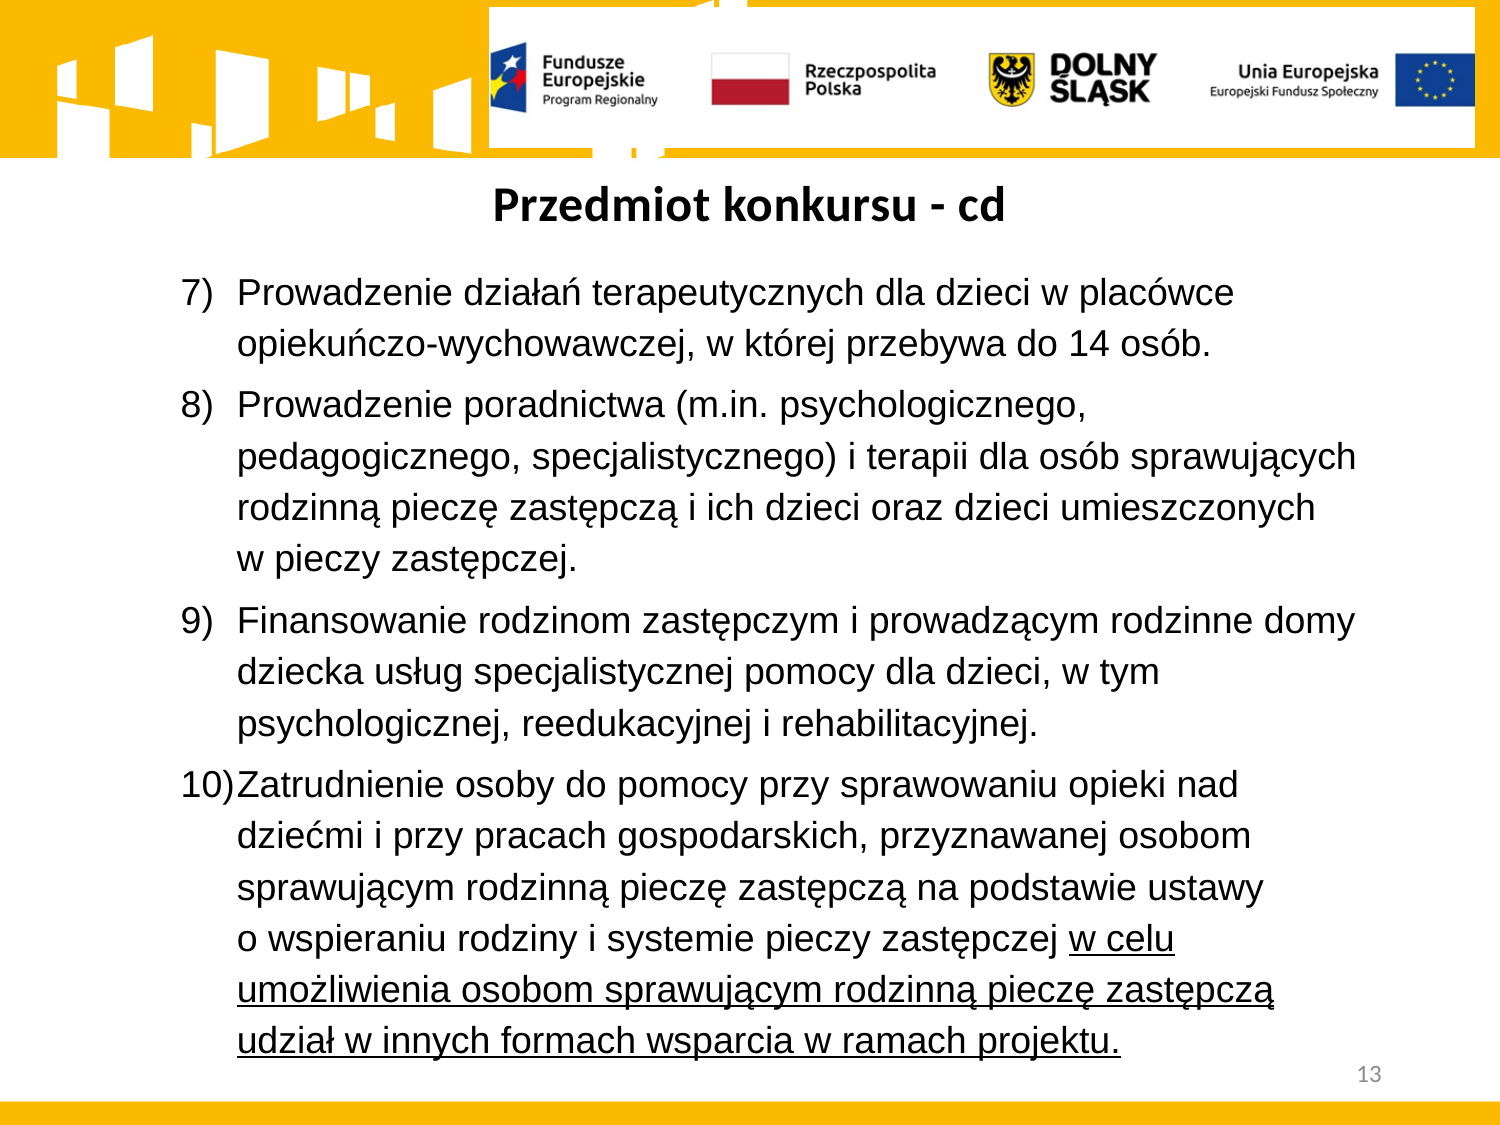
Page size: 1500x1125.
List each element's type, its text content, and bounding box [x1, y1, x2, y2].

picture [0, 0, 1500, 1125]
title Przedmiot konkursu - cd [102, 156, 1398, 255]
slide_number 13 [1059, 1042, 1397, 1103]
list Prowadzenie działań terapeutycznych dla dzieci w placówce opiekuńczo-wychowawczej, w której przebywa do 14 osób. Prowadzenie poradnictwa (m.in. psychologicznego, pedagogicznego, specjalistycznego) i terapii dla osób sprawujących rodzinną pieczę zastępczą i ich dzieci oraz dzieci umieszczonych w pieczy zastępczej. Finansowanie rodzinom zastępczym i prowadzącym rodzinne domy dziecka usług specjalistycznej pomocy dla dzieci, w tym psychologicznej, reedukacyjnej i rehabilitacyjnej. Zatrudnienie osoby do pomocy przy sprawowaniu opieki nad dziećmi i przy pracach gospodarskich, przyznawanej osobom sprawującym rodzinną pieczę zastępczą na podstawie ustawy o wspieraniu rodziny i systemie pieczy zastępczej w celu umożliwienia osobom sprawującym rodzinną pieczę zastępczą udział w innych formach wsparcia w ramach projektu. [90, 253, 1385, 1060]
